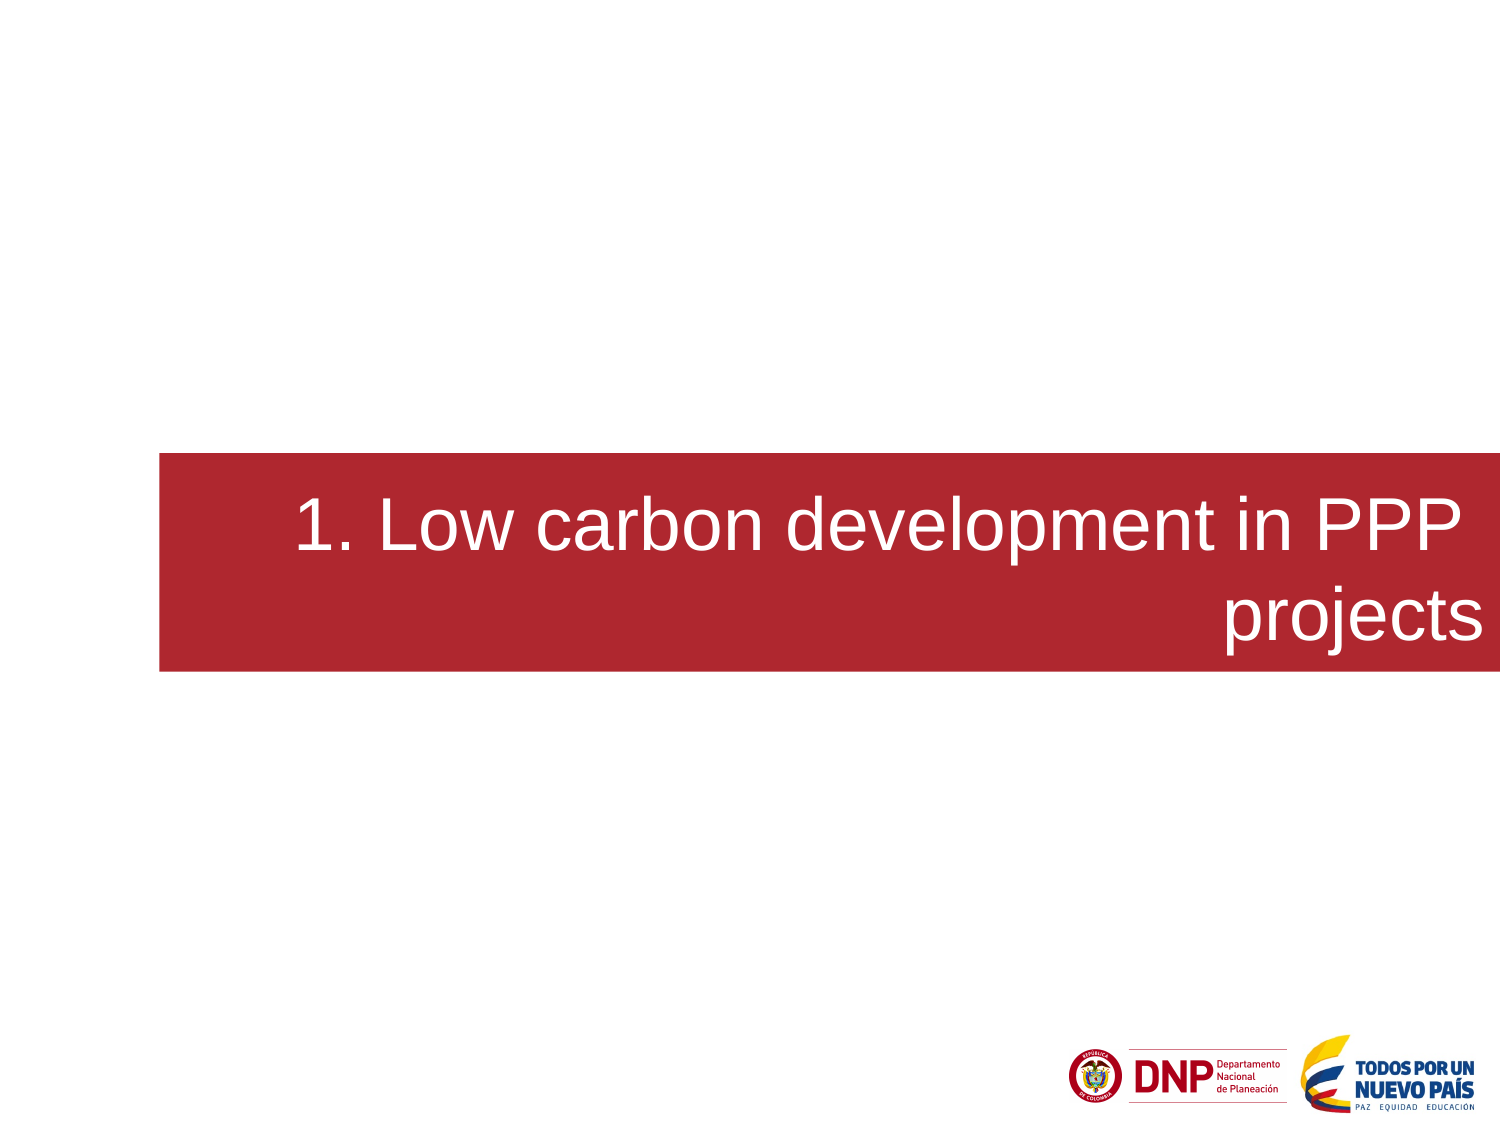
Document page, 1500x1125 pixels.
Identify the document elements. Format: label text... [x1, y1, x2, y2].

text_box 1. Low carbon development in PPP projects [159, 467, 1500, 663]
text_box [157, 451, 1500, 674]
